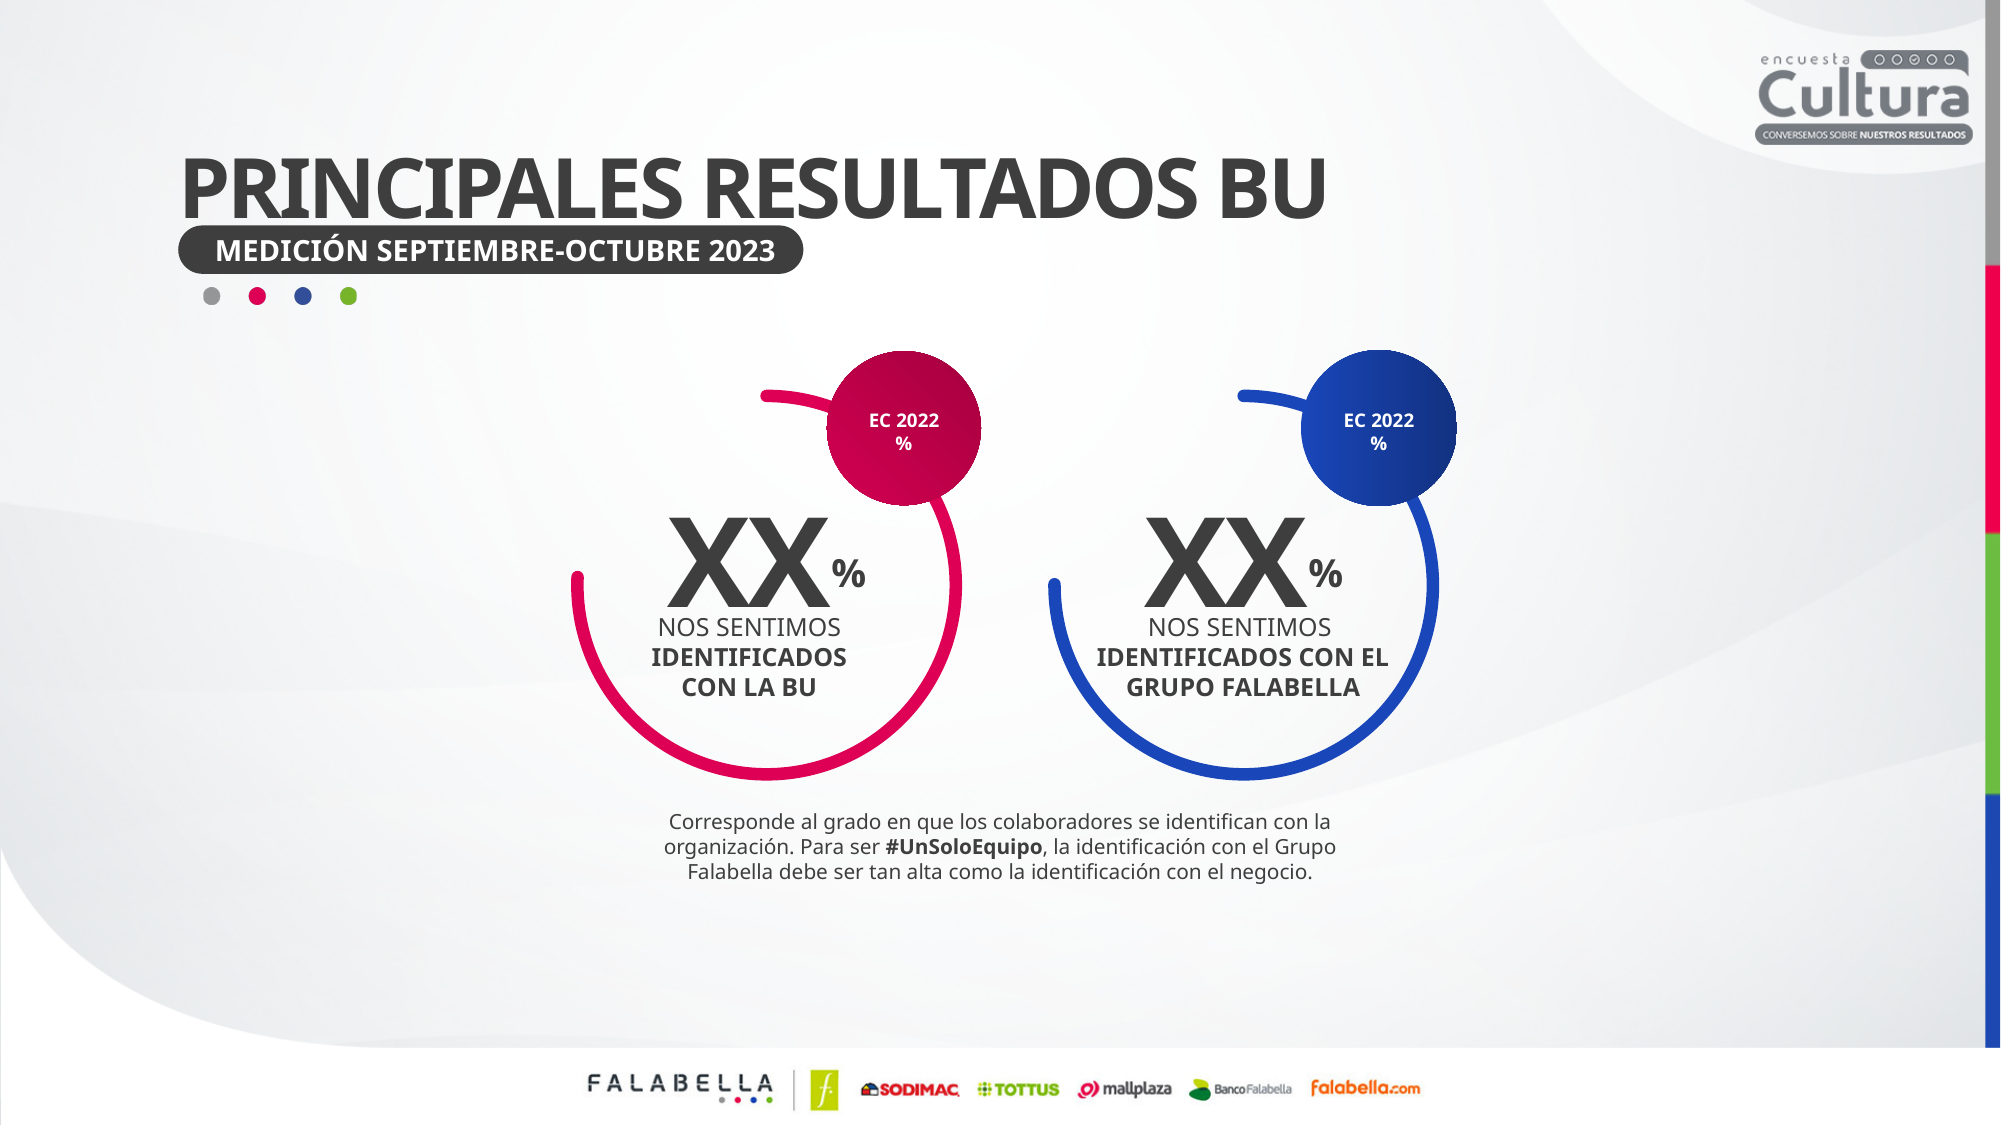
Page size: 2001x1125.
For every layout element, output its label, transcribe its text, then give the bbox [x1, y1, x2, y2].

text_box [766, 395, 837, 470]
text_box [830, 350, 978, 401]
text_box [833, 462, 975, 507]
text_box XX% [1065, 470, 1423, 663]
text_box [1099, 709, 1388, 775]
text_box PRINCIPALES RESULTADOS BU [163, 138, 1716, 237]
text_box Corresponde al grado en que los colaboradores se identifican con la organización. Para ser #UnSoloEquipo, la identificación con el Grupo Falabella debe ser tan alta como la identificación con el negocio. [634, 800, 1366, 888]
text_box EC 2022 % [1296, 401, 1462, 462]
text_box [593, 663, 940, 775]
text_box XX% [588, 470, 946, 663]
text_box [177, 224, 785, 275]
text_box [1307, 462, 1451, 508]
text_box MEDICIÓN SEPTIEMBRE-OCTUBRE 2023 [200, 225, 804, 276]
text_box [576, 576, 588, 650]
text_box NOS SENTIMOS IDENTIFICADOS CON EL GRUPO FALABELLA [1082, 604, 1405, 709]
text_box [946, 523, 957, 647]
text_box [1304, 348, 1454, 401]
text_box [1423, 523, 1434, 648]
picture [0, 0, 2001, 1125]
text_box [1070, 663, 1082, 685]
text_box EC 2022 % [821, 401, 987, 462]
text_box [1053, 583, 1065, 649]
text_box [1405, 663, 1417, 686]
text_box [1243, 395, 1311, 470]
